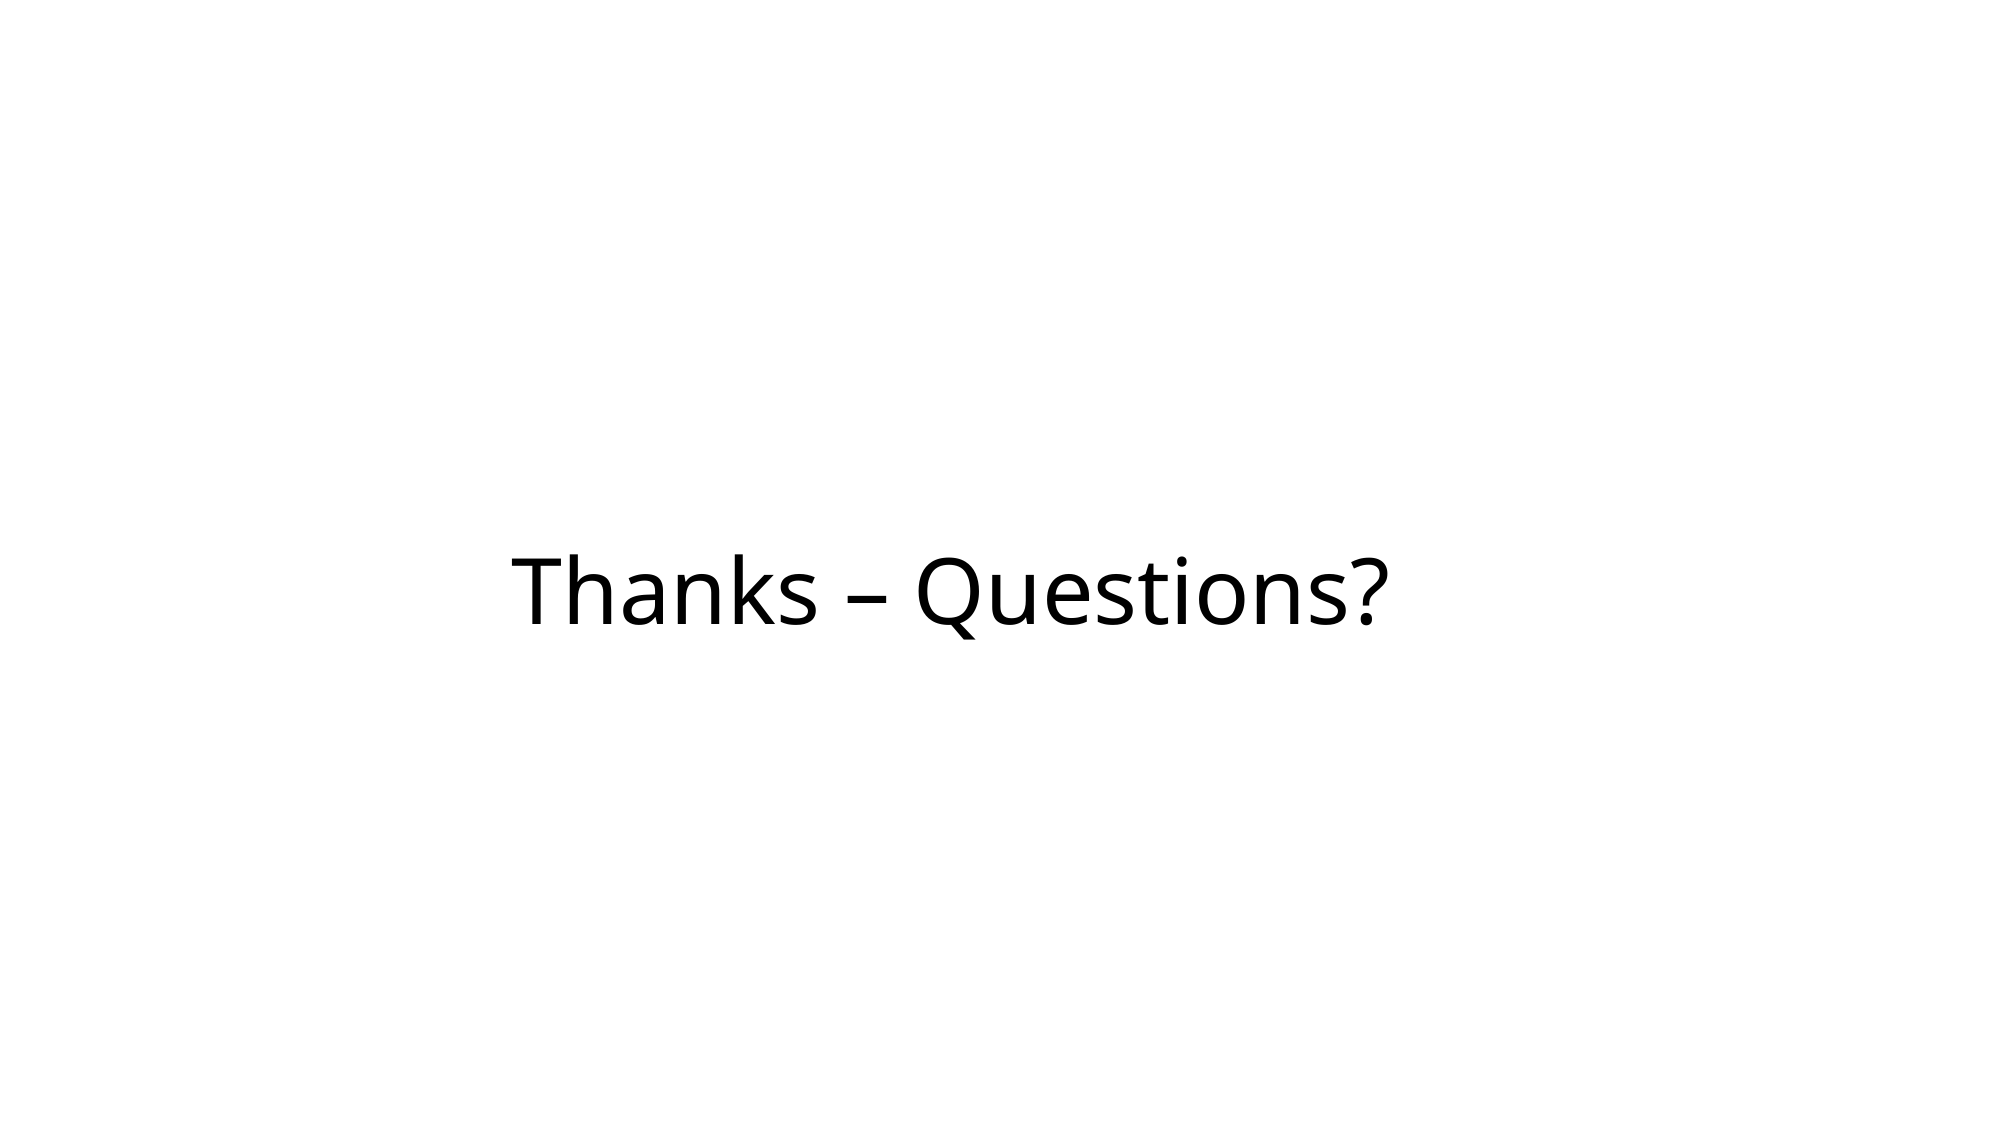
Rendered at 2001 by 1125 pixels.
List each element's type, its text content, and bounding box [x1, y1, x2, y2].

title Thanks – Questions? [89, 485, 1815, 704]
